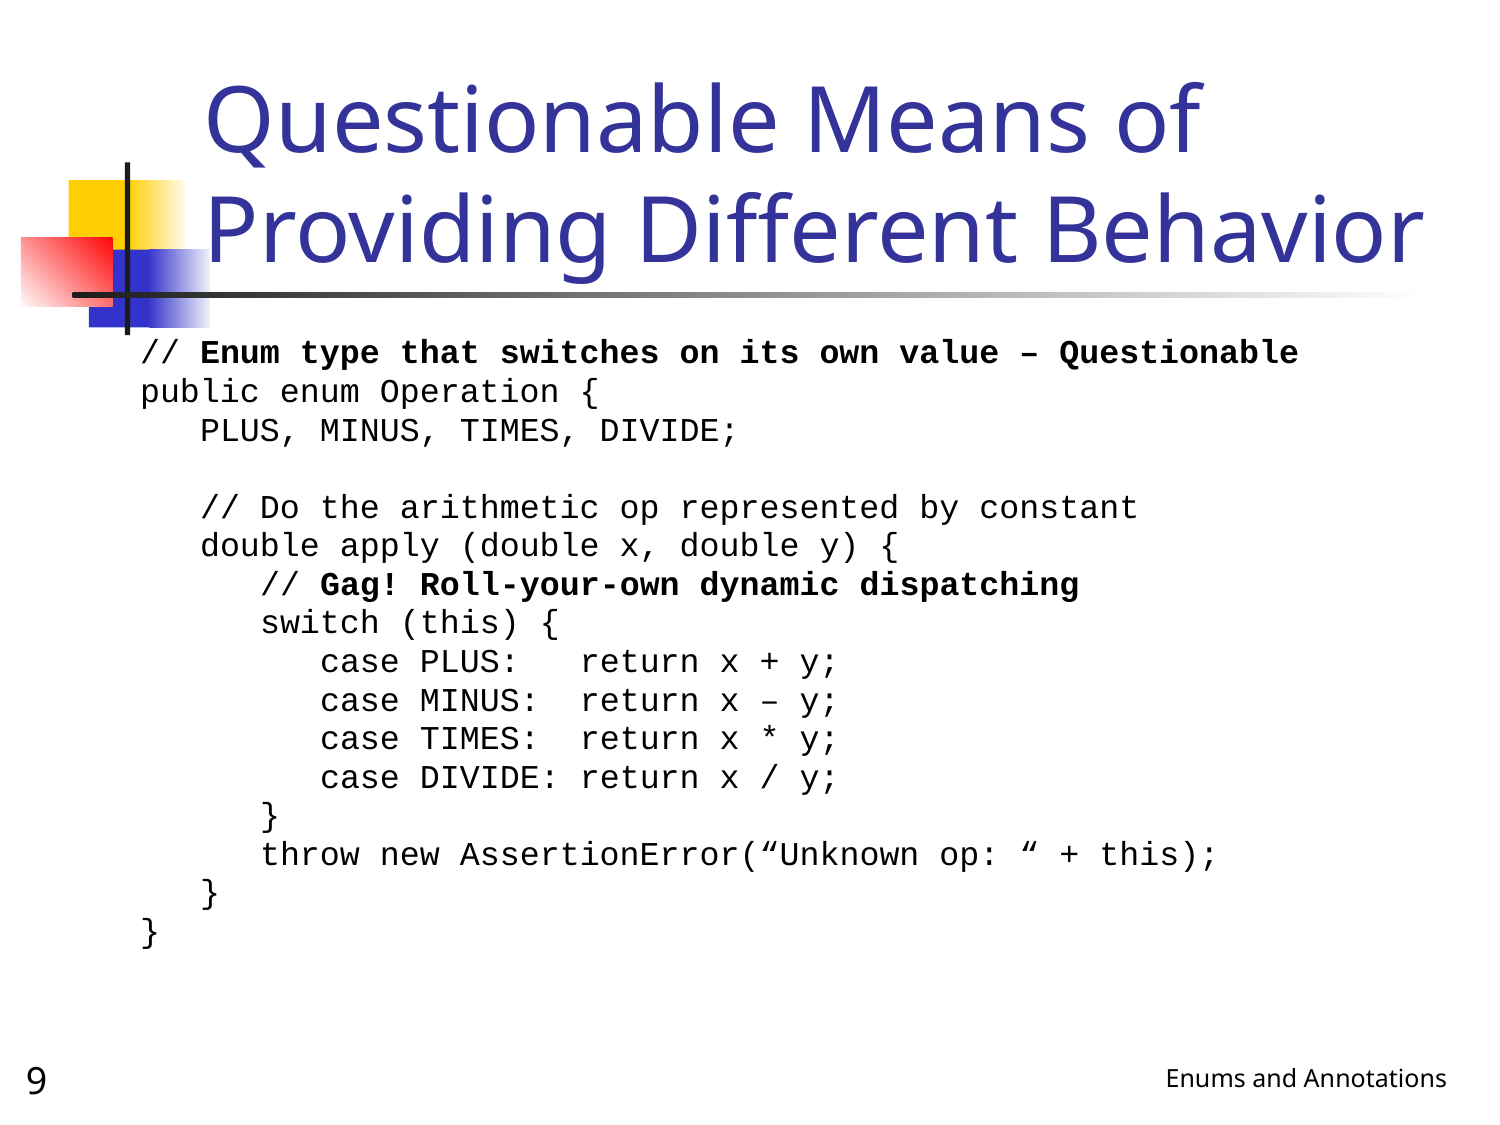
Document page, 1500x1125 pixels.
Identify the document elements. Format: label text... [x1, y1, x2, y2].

title Questionable Means of Providing Different Behavior [188, 101, 1468, 289]
list // Enum type that switches on its own value – Questionable public enum Operation { PLUS, MINUS, TIMES, DIVIDE; // Do the arithmetic op represented by constant double apply (double x, double y) { // Gag! Roll-your-own dynamic dispatching switch (this) { case PLUS: return x + y; case MINUS: return x – y; case TIMES: return x * y; case DIVIDE: return x / y; } throw new AssertionError(“Unknown op: “ + this); } } [125, 331, 1475, 1088]
